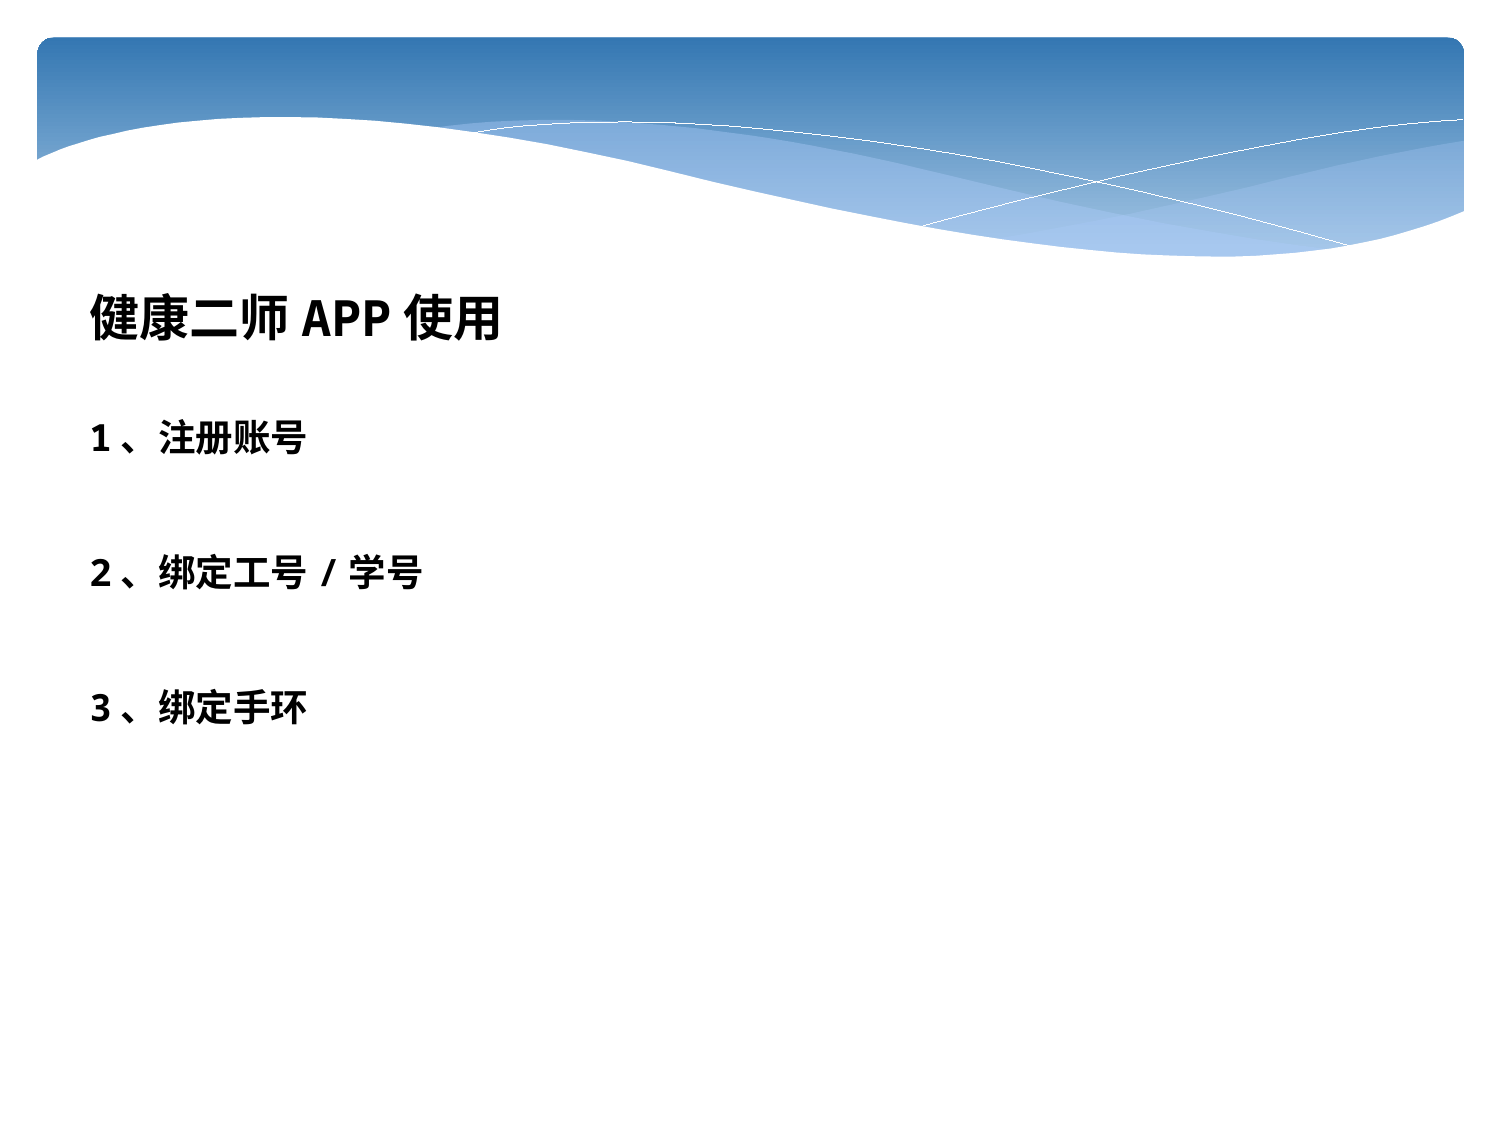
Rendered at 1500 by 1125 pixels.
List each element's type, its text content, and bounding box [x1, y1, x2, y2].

text_box 健康二师APP使用 1、注册账号 2、绑定工号/学号 3、绑定手环 [74, 278, 1412, 737]
